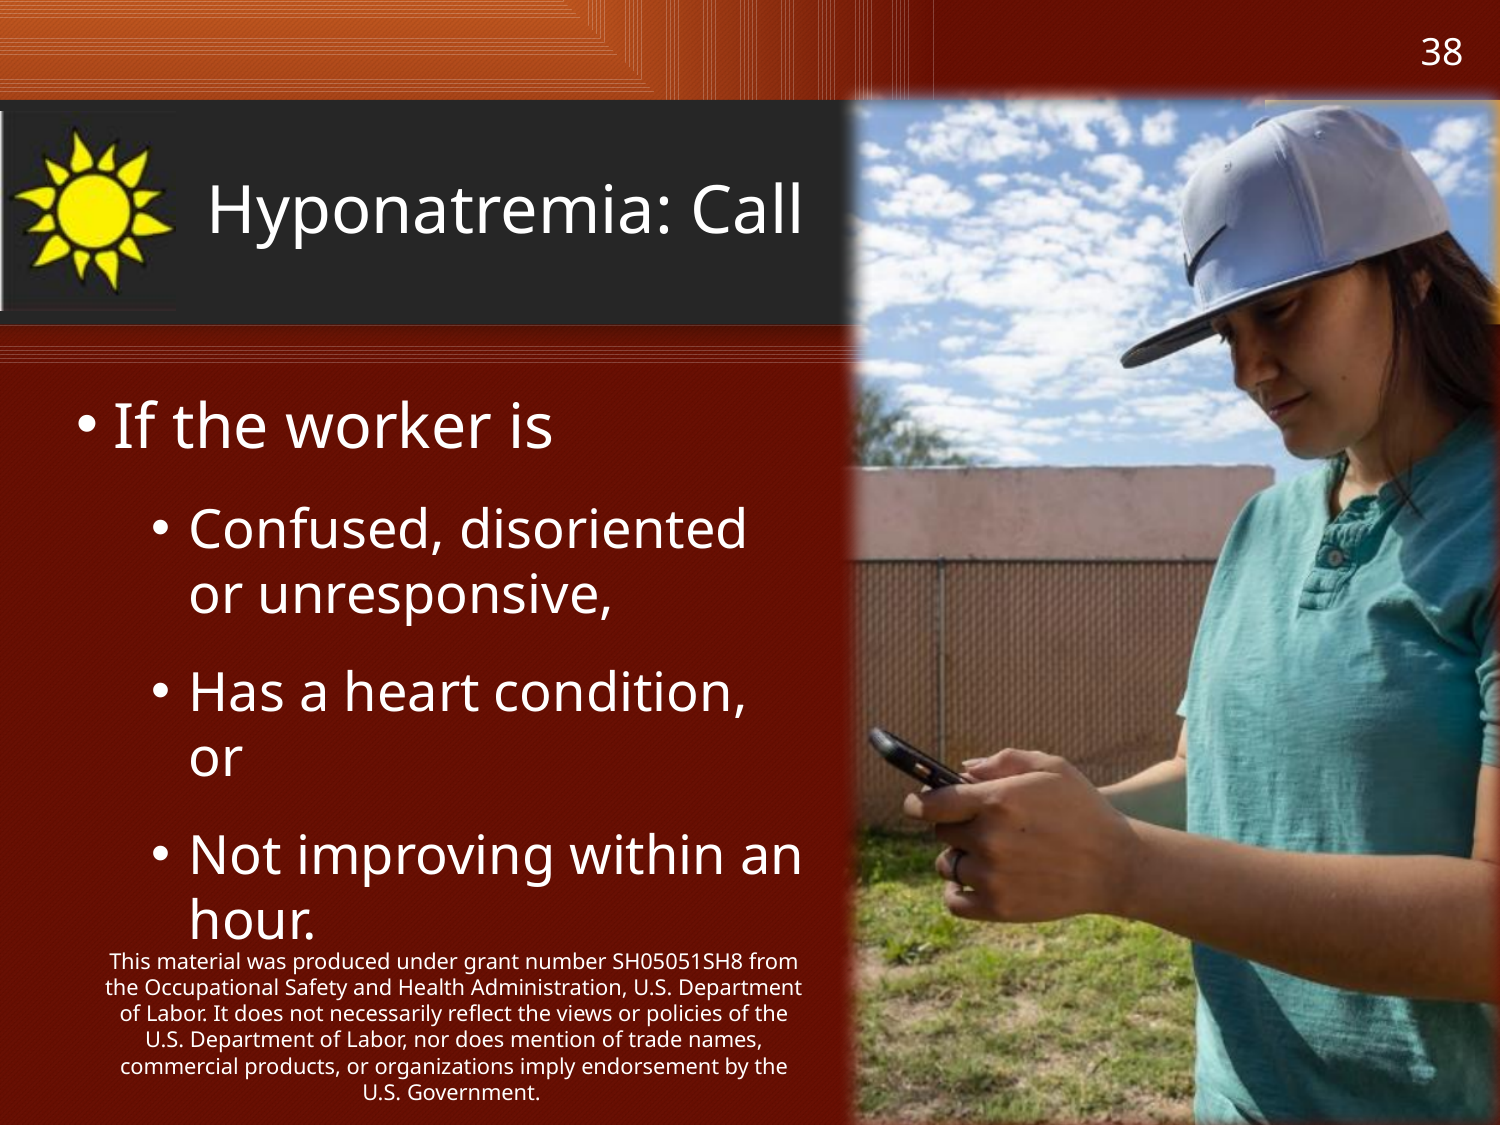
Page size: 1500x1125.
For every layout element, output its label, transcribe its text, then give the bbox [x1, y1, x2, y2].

picture [0, 111, 176, 311]
title Hyponatremia: Call [191, 123, 836, 301]
footer This material was produced under grant number SH05051SH8 from the Occupational Safety and Health Administration, U.S. Department of Labor. It does not necessarily reflect the views or policies of the U.S. Department of Labor, nor does mention of trade names, commercial products, or organizations imply endorsement by the U.S. Government. [87, 958, 822, 1094]
picture [0, 80, 1500, 1125]
list If the worker is Confused, disoriented or unresponsive, Has a heart condition, or Not improving within an hour. [61, 378, 822, 959]
